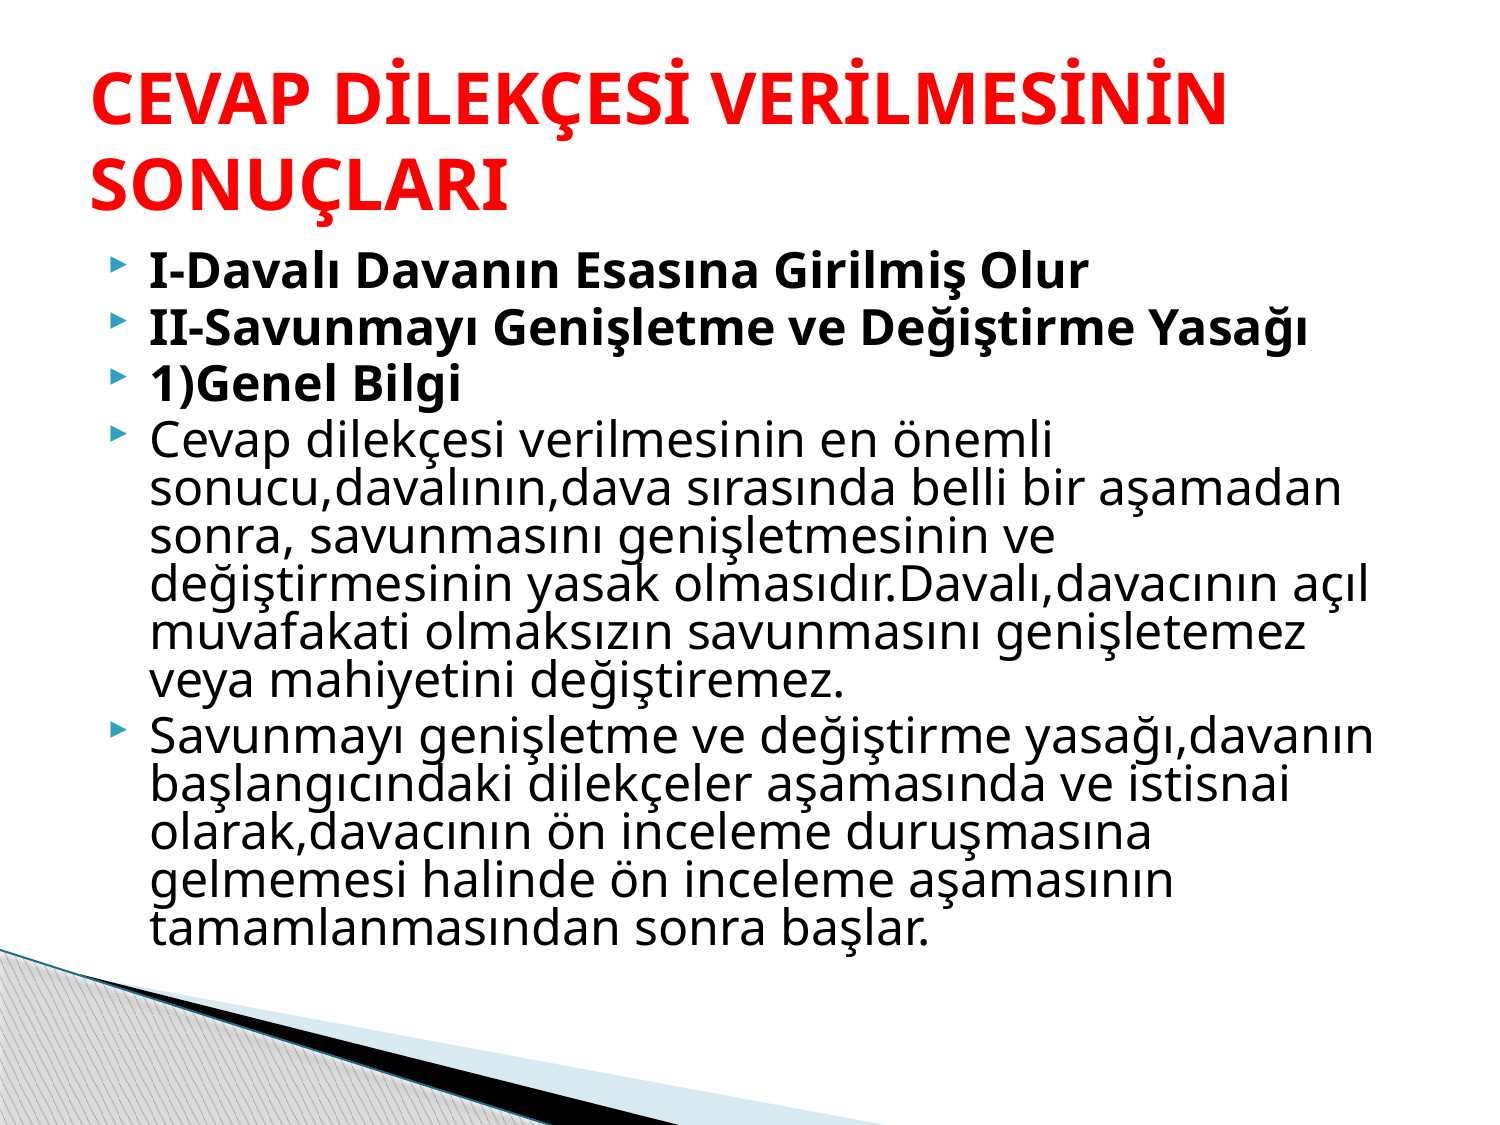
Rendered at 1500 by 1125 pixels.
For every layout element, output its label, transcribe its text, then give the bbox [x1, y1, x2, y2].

list I-Davalı Davanın Esasına Girilmiş Olur II-Savunmayı Genişletme ve Değiştirme Yasağı 1)Genel Bilgi Cevap dilekçesi verilmesinin en önemli sonucu,davalının,dava sırasında belli bir aşamadan sonra, savunmasını genişletmesinin ve değiştirmesinin yasak olmasıdır.Davalı,davacının açıl muvafakati olmaksızın savunmasını genişletemez veya mahiyetini değiştiremez. Savunmayı genişletme ve değiştirme yasağı,davanın başlangıcındaki dilekçeler aşamasında ve istisnai olarak,davacının ön inceleme duruşmasına gelmemesi halinde ön inceleme aşamasının tamamlanmasından sonra başlar. [75, 243, 1425, 986]
title CEVAP DİLEKÇESİ VERİLMESİNİN SONUÇLARI [75, 45, 1425, 233]
